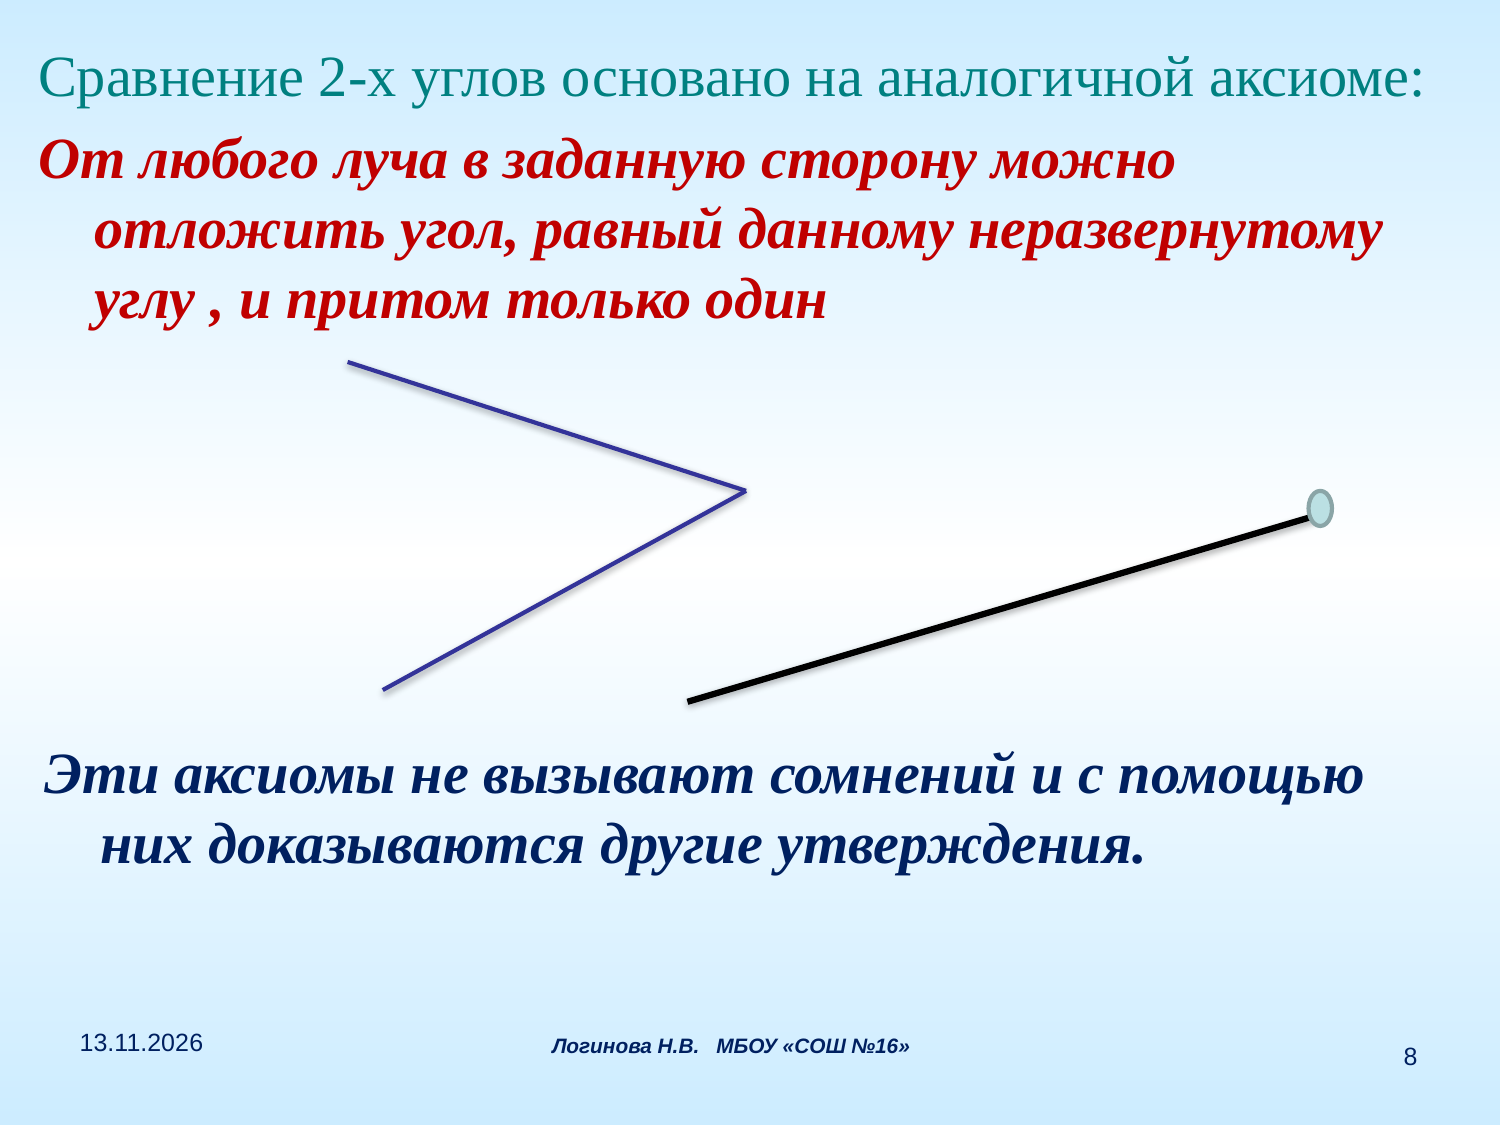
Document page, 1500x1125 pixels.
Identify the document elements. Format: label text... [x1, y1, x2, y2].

text_box [1306, 488, 1335, 528]
text_box 07.01.2015 [64, 1011, 266, 1072]
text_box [382, 490, 747, 691]
text_box 8 [1312, 1024, 1433, 1085]
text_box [687, 514, 1321, 703]
text_box Эти аксиомы не вызывают сомнений и с помощью них доказываются другие утверждения. [29, 727, 1471, 883]
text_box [347, 361, 747, 492]
list Сравнение 2-х углов основано на аналогичной аксиоме: От любого луча в заданную сторону можно отложить угол, равный данному неразвернутому углу , и притом только один [23, 30, 1476, 374]
text_box Логинова Н.В. МБОУ «СОШ №16» [537, 1025, 940, 1065]
